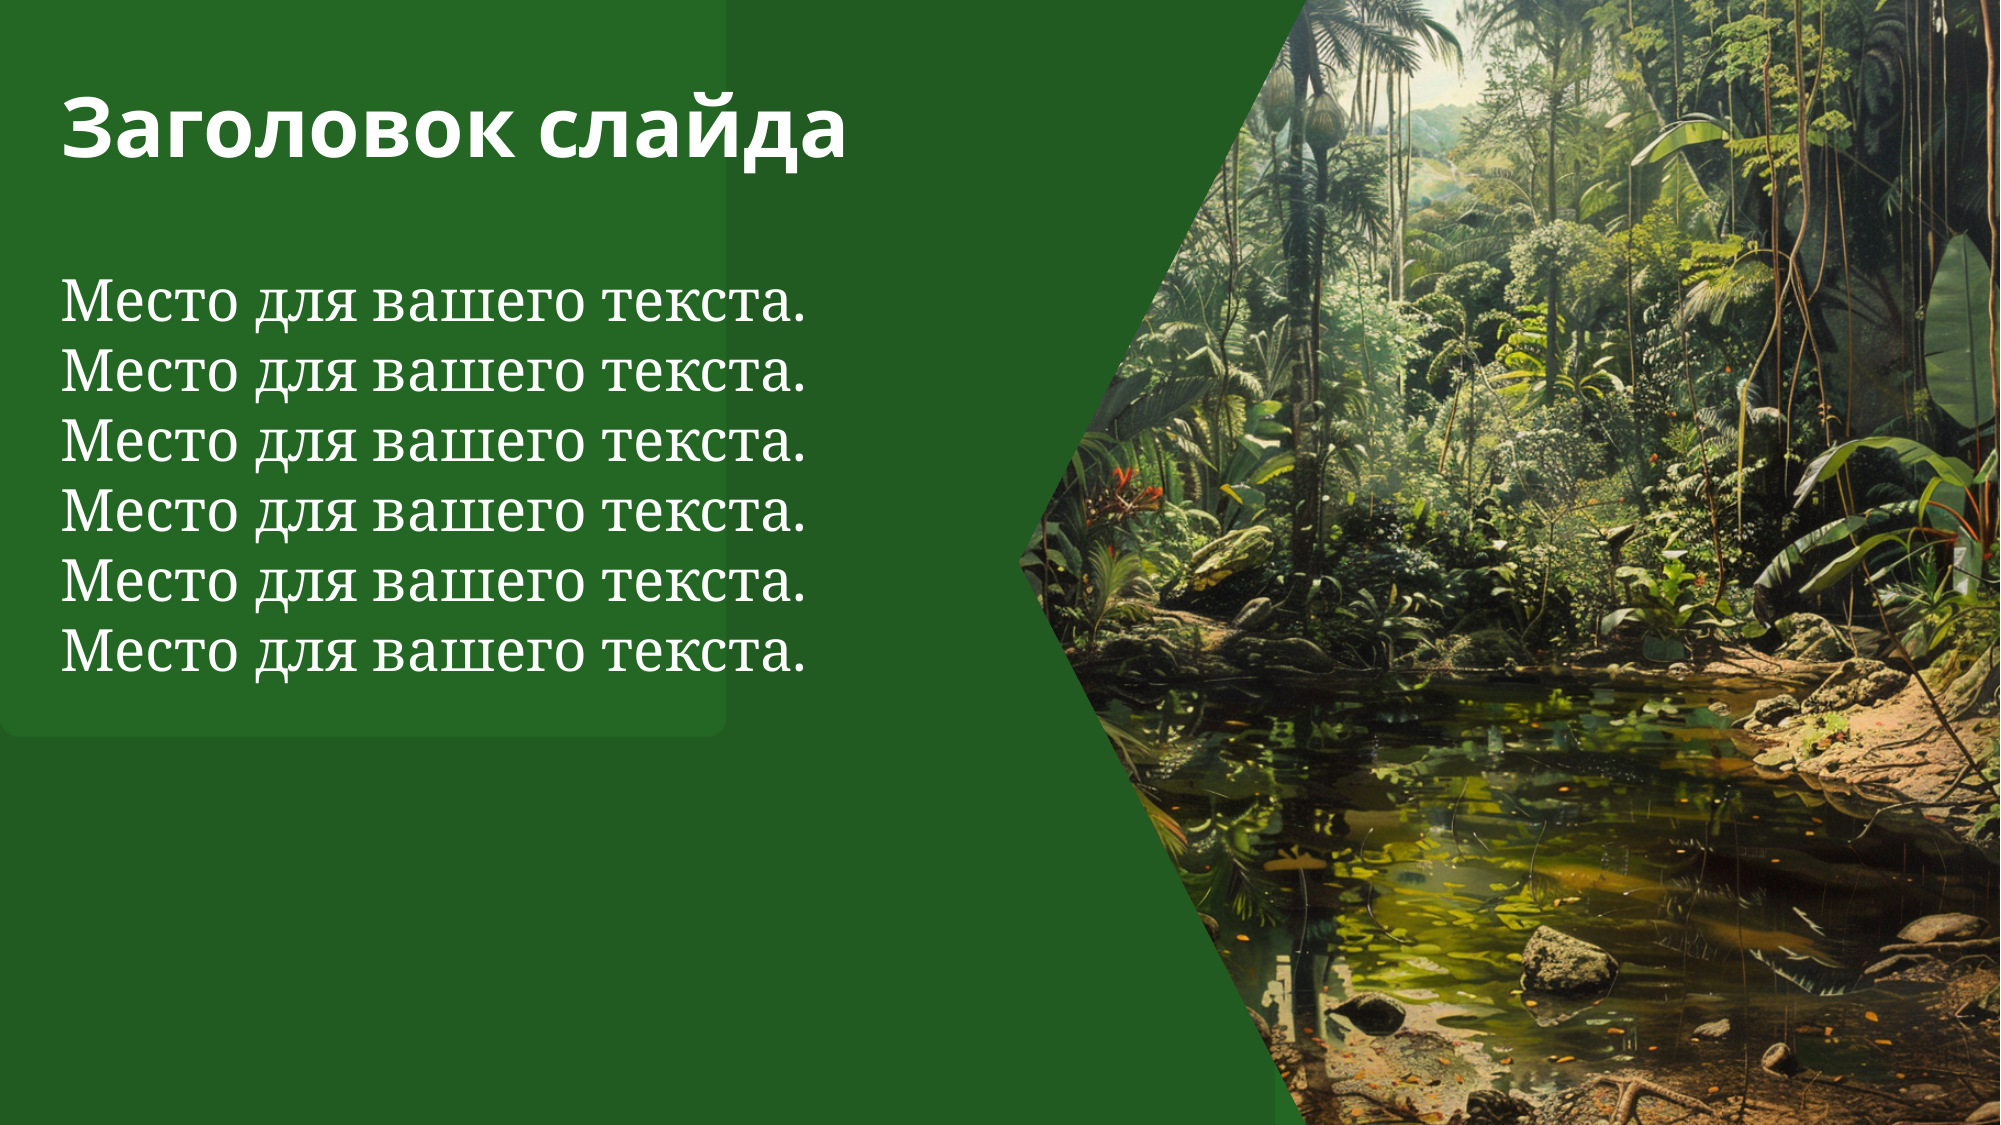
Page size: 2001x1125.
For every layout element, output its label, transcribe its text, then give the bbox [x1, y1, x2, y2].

text_box Место для вашего текста. Место для вашего текста. Место для вашего текста. Место для вашего текста. Место для вашего текста. Место для вашего текста. [45, 255, 950, 761]
picture [1018, 0, 2000, 1125]
text_box Заголовок слайда [45, 77, 950, 255]
